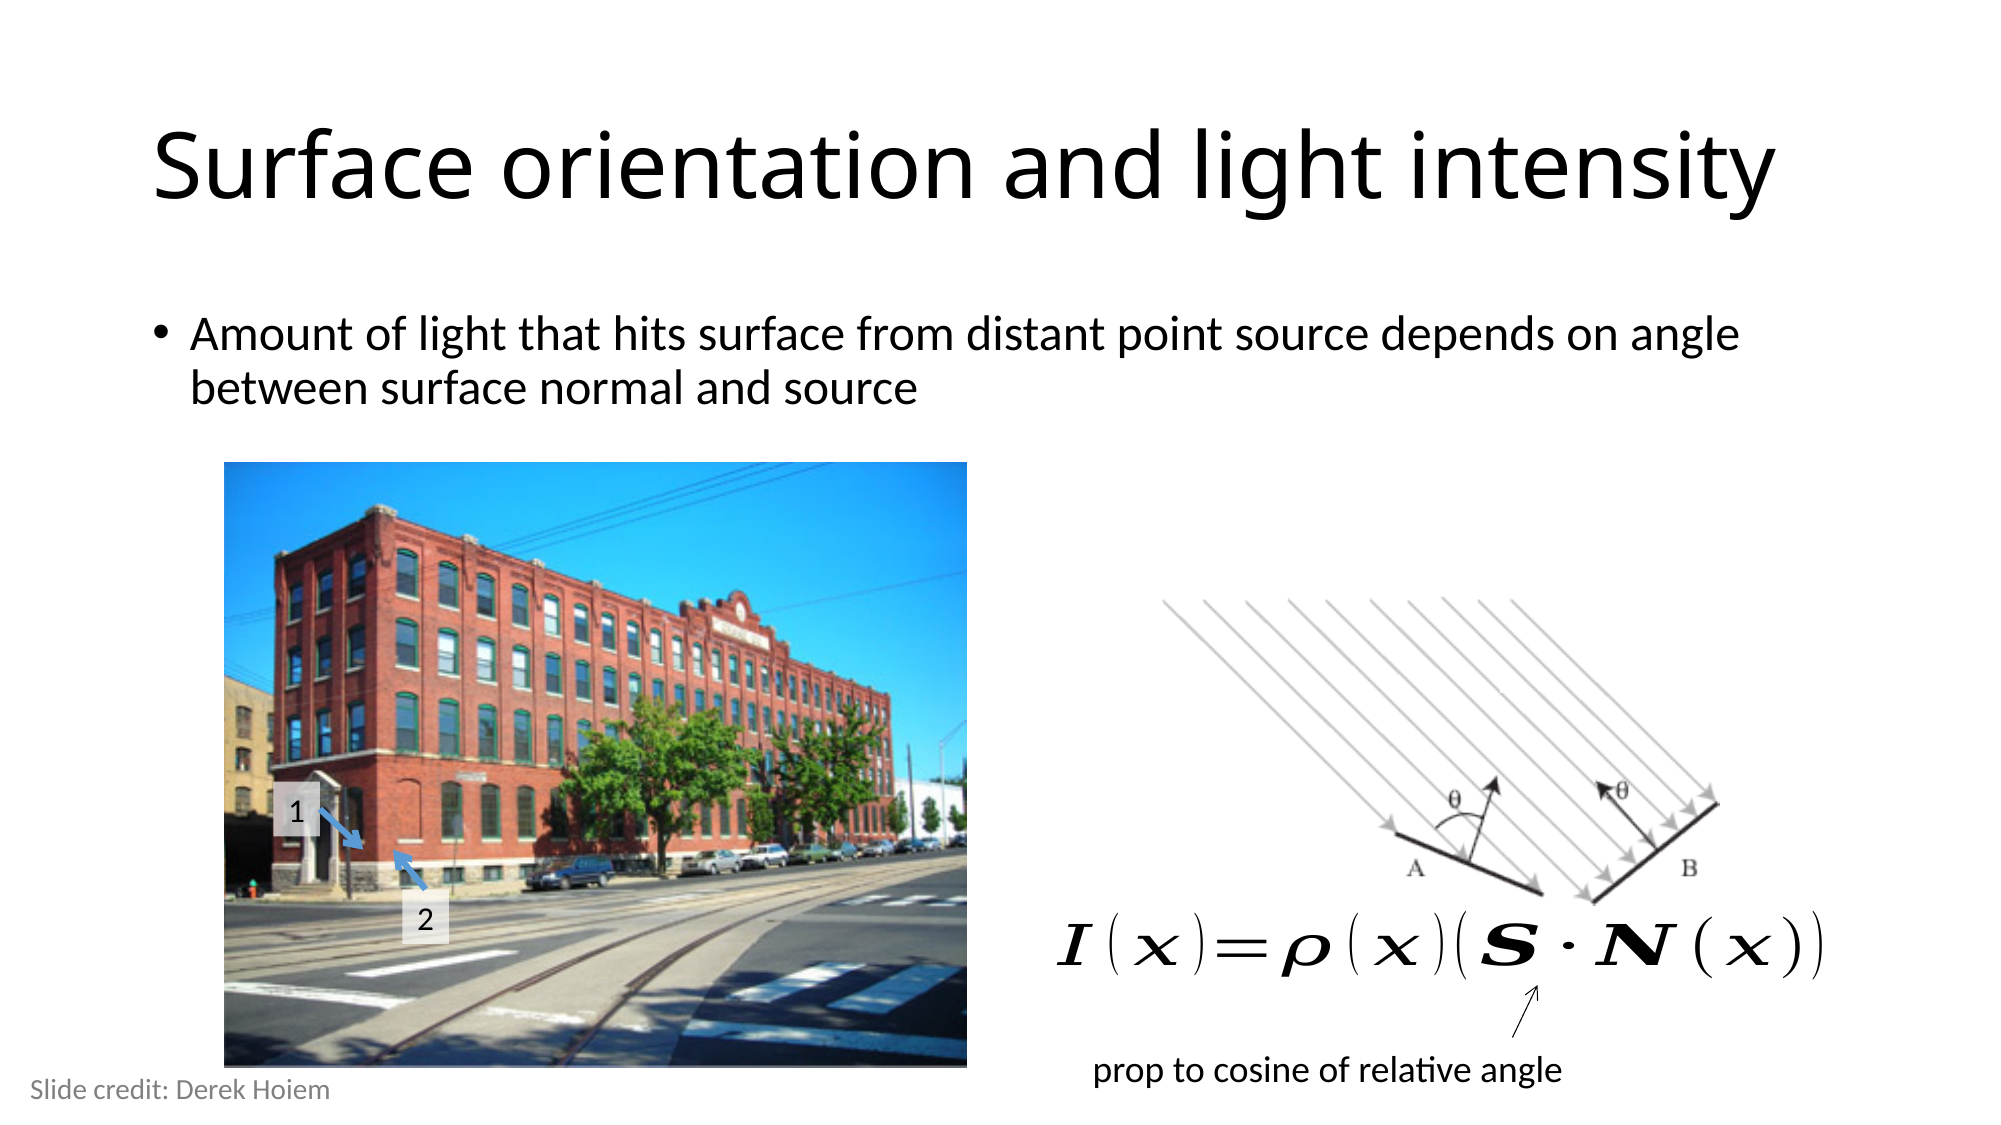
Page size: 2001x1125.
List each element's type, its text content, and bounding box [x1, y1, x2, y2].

picture [1162, 596, 1720, 906]
title Surface orientation and light intensity [137, 59, 1863, 278]
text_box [1512, 985, 1538, 1038]
list Amount of light that hits surface from distant point source depends on angle between surface normal and source [137, 299, 1863, 1014]
text_box prop to cosine of relative angle [1077, 1037, 1579, 1098]
text_box Slide credit: Derek Hoiem [15, 1063, 346, 1113]
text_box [224, 462, 967, 1068]
